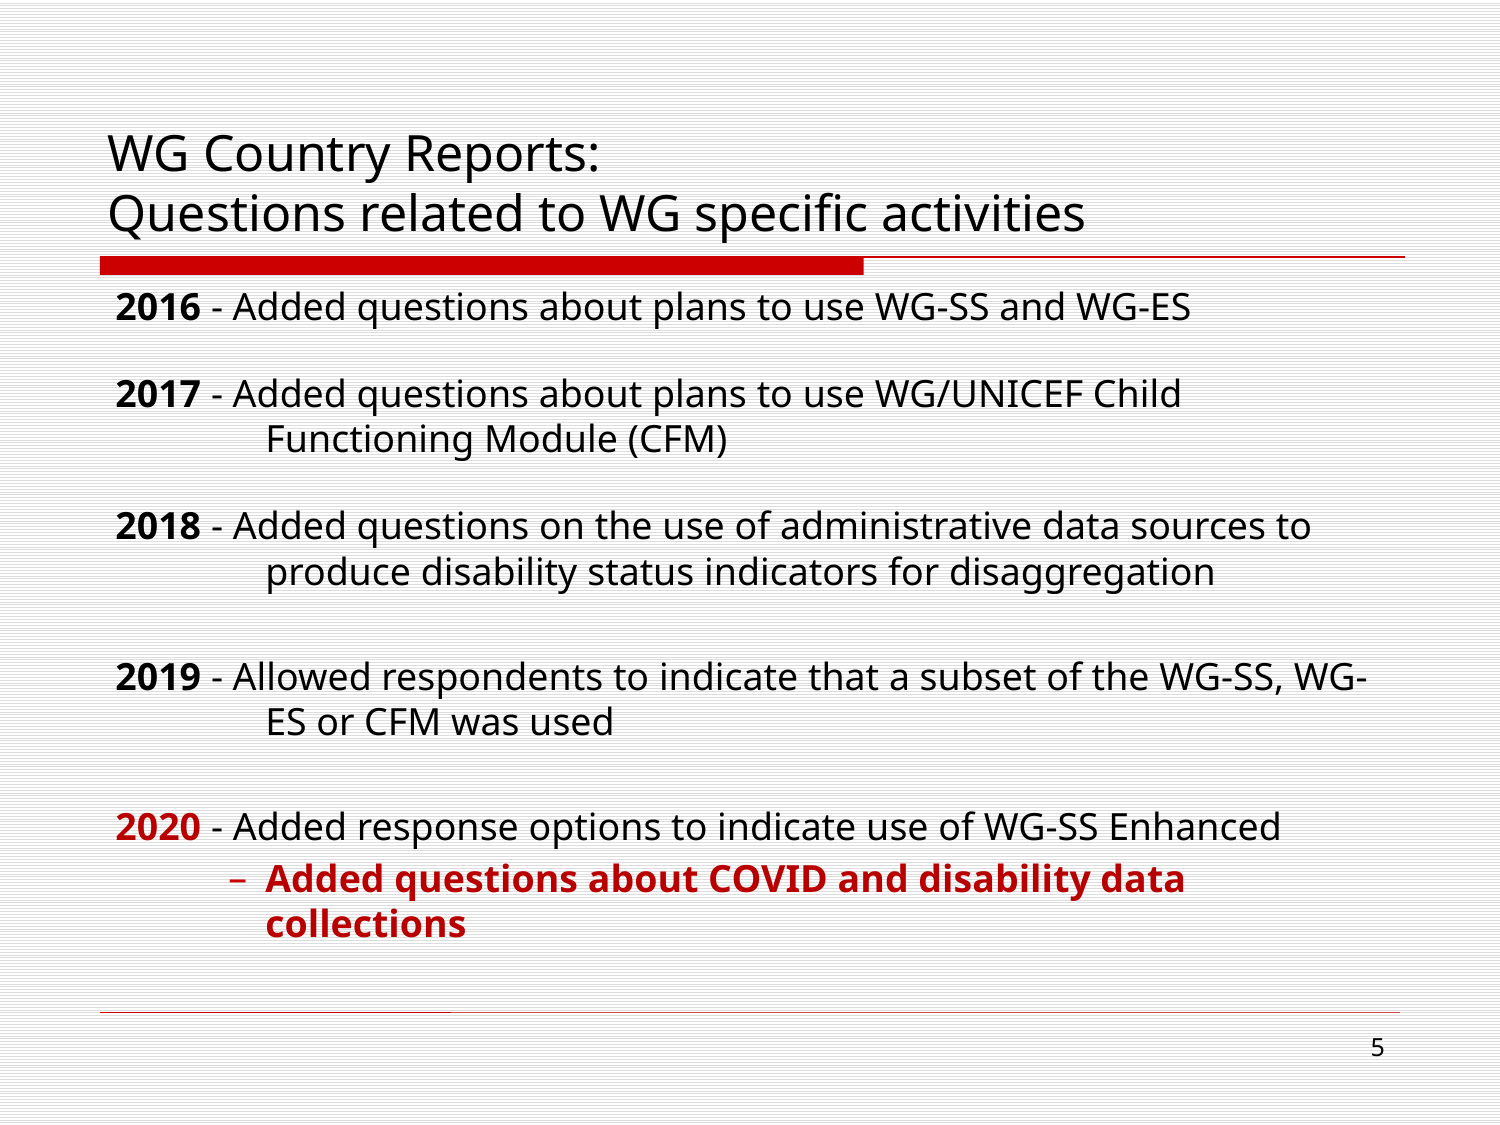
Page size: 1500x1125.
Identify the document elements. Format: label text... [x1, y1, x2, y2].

slide_number 5 [1074, 1024, 1401, 1103]
list 2016 - Added questions about plans to use WG-SS and WG-ES 2017 - Added questions about plans to use WG/UNICEF Child Functioning Module (CFM) 2018 - Added questions on the use of administrative data sources to produce disability status indicators for disaggregation 2019 - Allowed respondents to indicate that a subset of the WG-SS, WG-ES or CFM was used 2020 - Added response options to indicate use of WG-SS Enhanced Added questions about COVID and disability data collections [100, 275, 1404, 1063]
title WG Country Reports: Questions related to WG specific activities [92, 50, 1500, 250]
